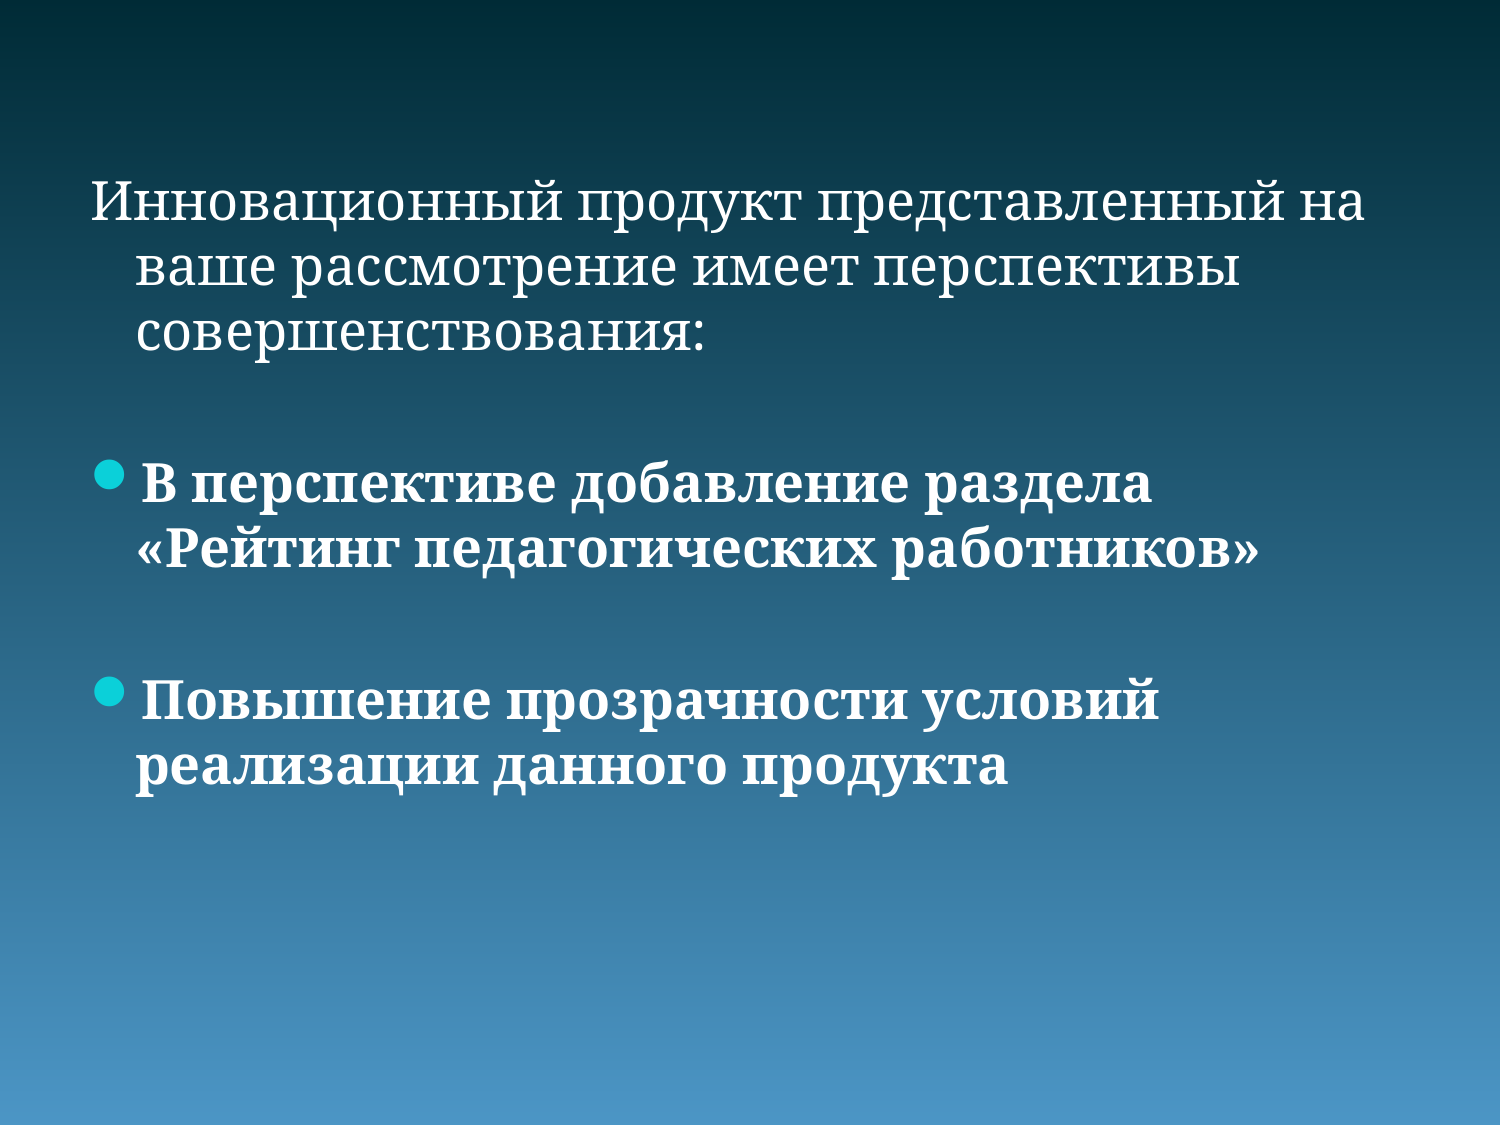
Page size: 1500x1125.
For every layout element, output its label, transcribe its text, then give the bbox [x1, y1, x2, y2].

list Инновационный продукт представленный на ваше рассмотрение имеет перспективы совершенствования: В перспективе добавление раздела «Рейтинг педагогических работников» Повышение прозрачности условий реализации данного продукта [74, 158, 1426, 880]
